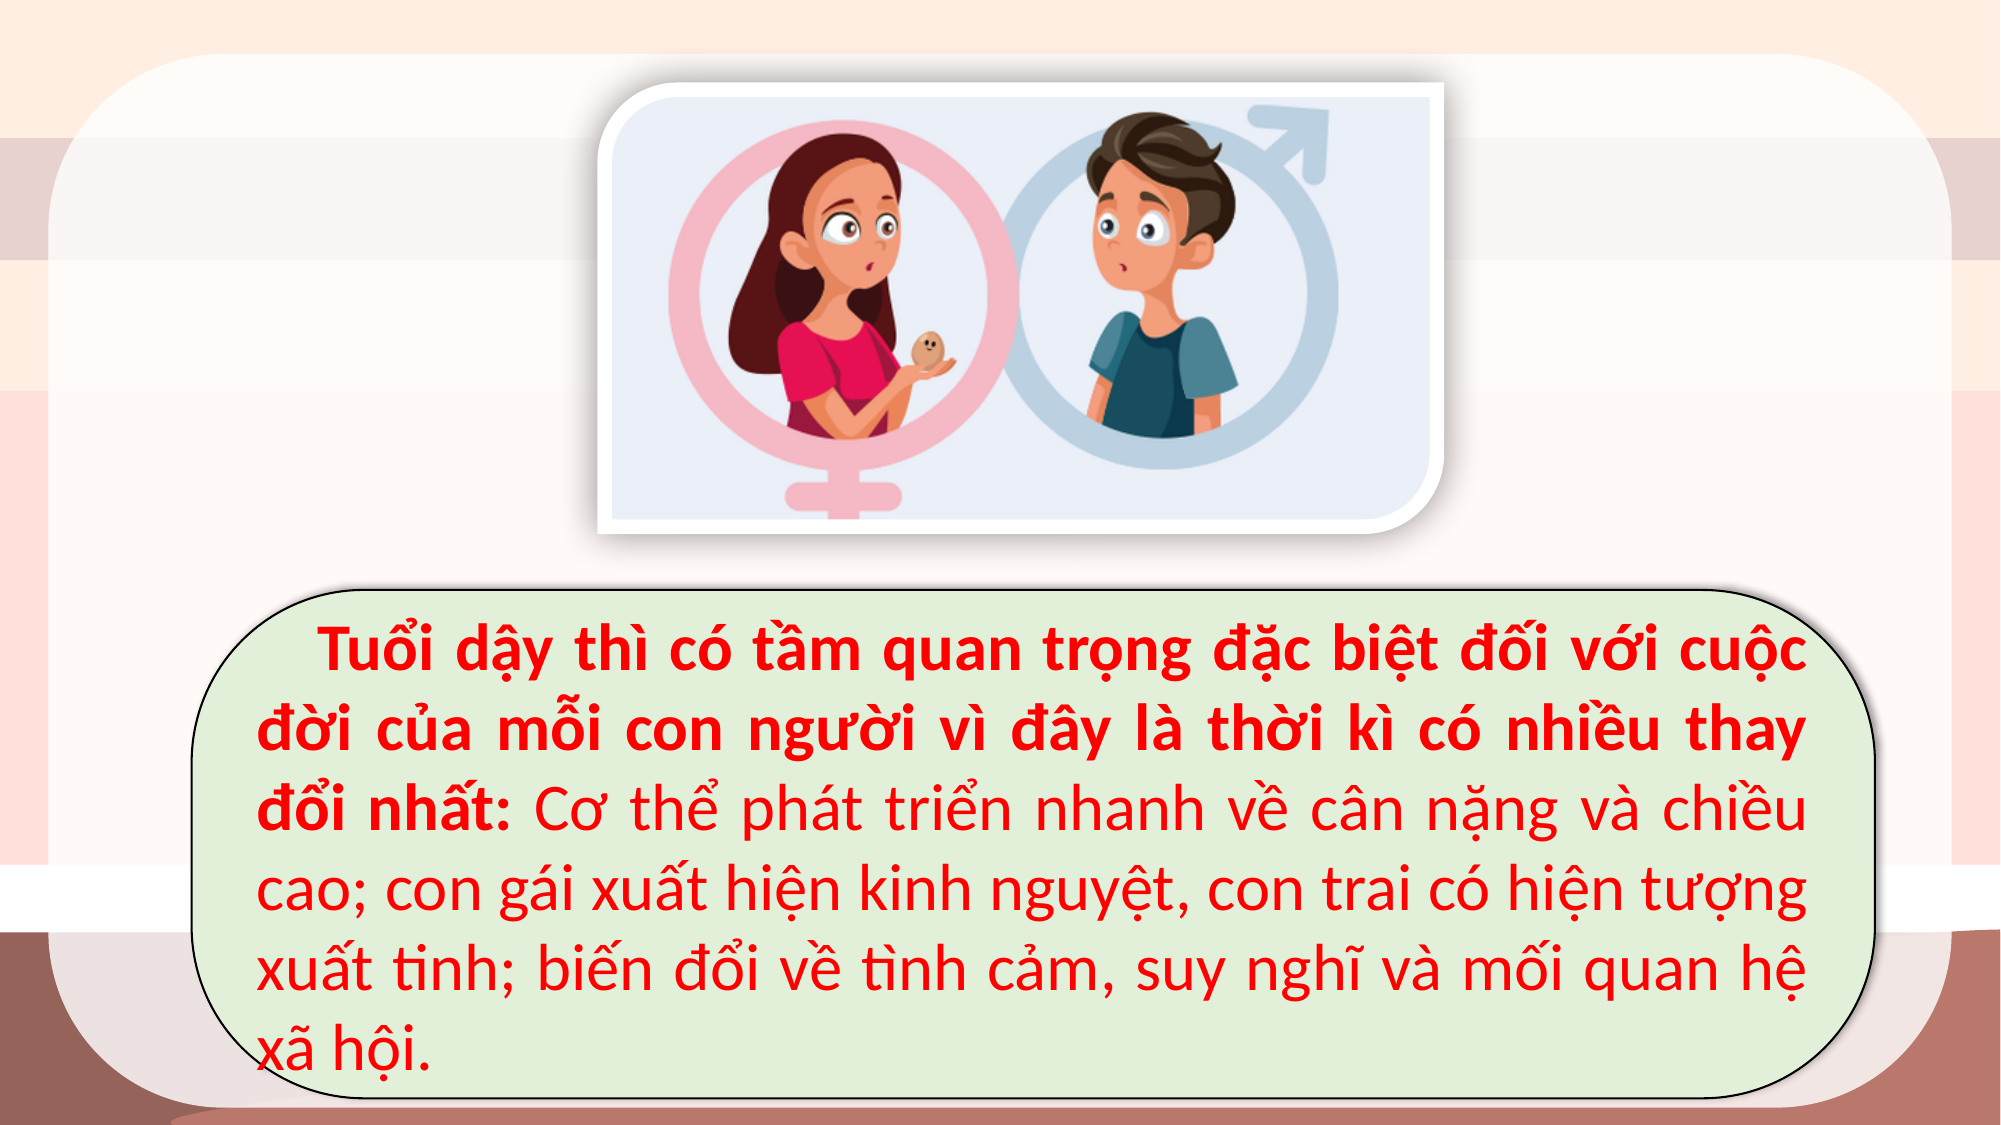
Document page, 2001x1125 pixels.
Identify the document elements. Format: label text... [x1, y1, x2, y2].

text_box [48, 53, 1952, 1108]
text_box Tuổi dậy thì có tầm quan trọng đặc biệt đối với cuộc đời của mỗi con người vì đây là thời kì có nhiều thay đổi nhất: Cơ thể phát triển nhanh về cân nặng và chiều cao; con gái xuất hiện kinh nguyệt, con trai có hiện tượng xuất tinh; biến đổi về tình cảm, suy nghĩ và mối quan hệ xã hội. [190, 588, 1876, 1100]
picture [604, 89, 1437, 527]
